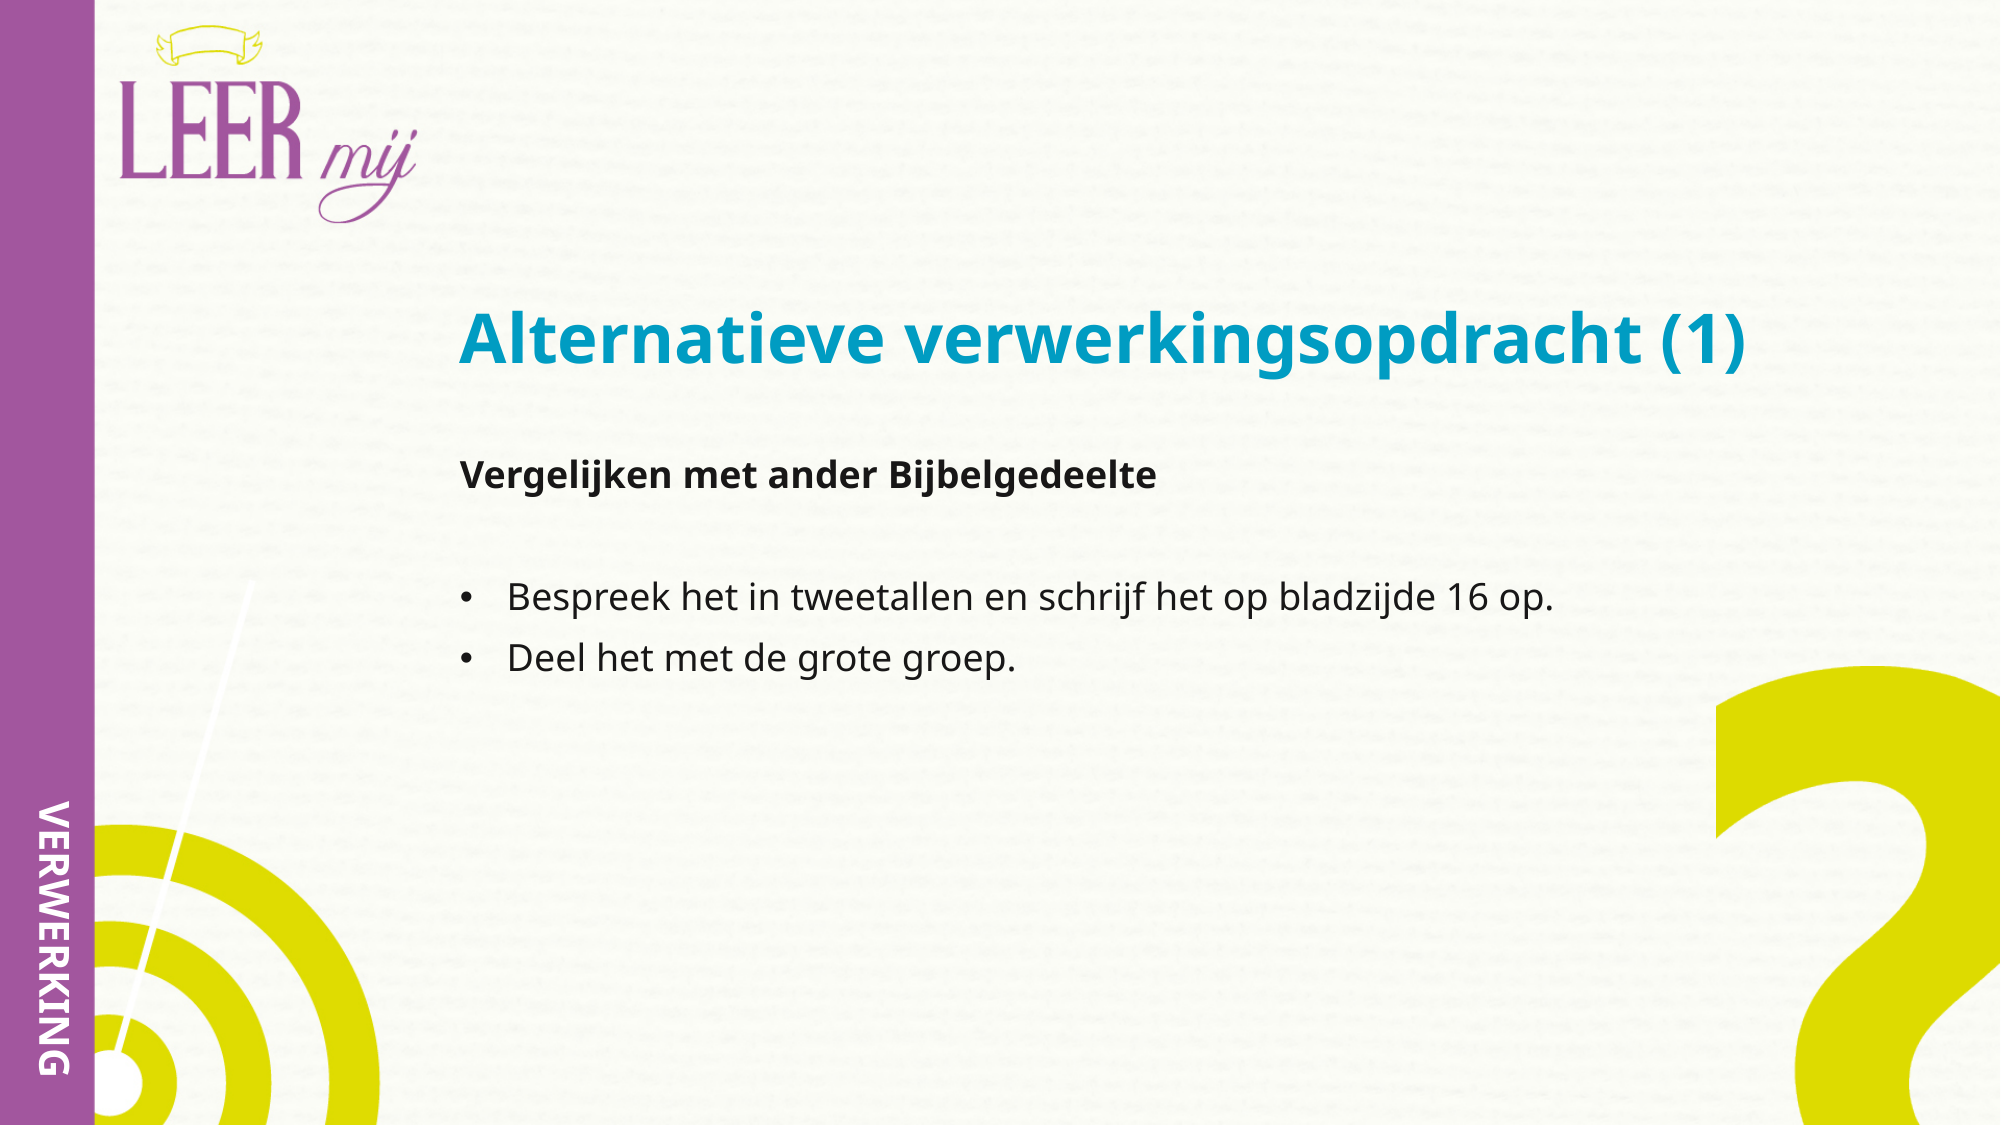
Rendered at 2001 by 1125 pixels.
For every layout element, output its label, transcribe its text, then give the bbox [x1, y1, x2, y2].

list Vergelijken met ander Bijbelgedeelte Bespreek het in tweetallen en schrijf het op bladzijde 16 op. Deel het met de grote groep. [444, 448, 1841, 968]
picture [0, 0, 2001, 1125]
title Alternatieve verwerkingsopdracht (1) [444, 229, 1841, 386]
